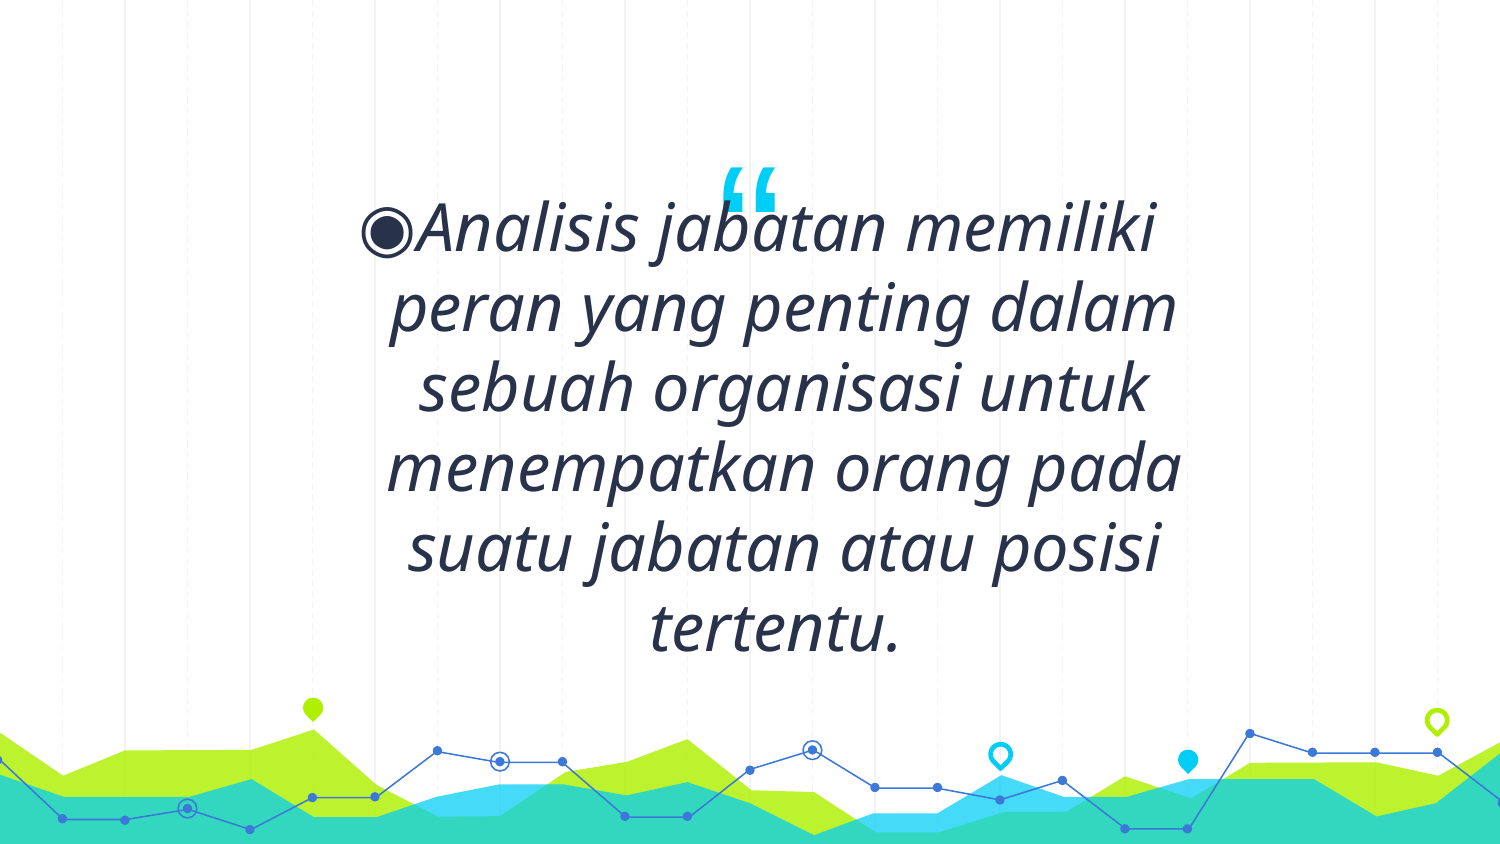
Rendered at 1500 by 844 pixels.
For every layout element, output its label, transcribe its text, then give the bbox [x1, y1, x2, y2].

list Analisis jabatan memiliki peran yang penting dalam sebuah organisasi untuk menempatkan orang pada suatu jabatan atau posisi tertentu. [249, 354, 1251, 490]
